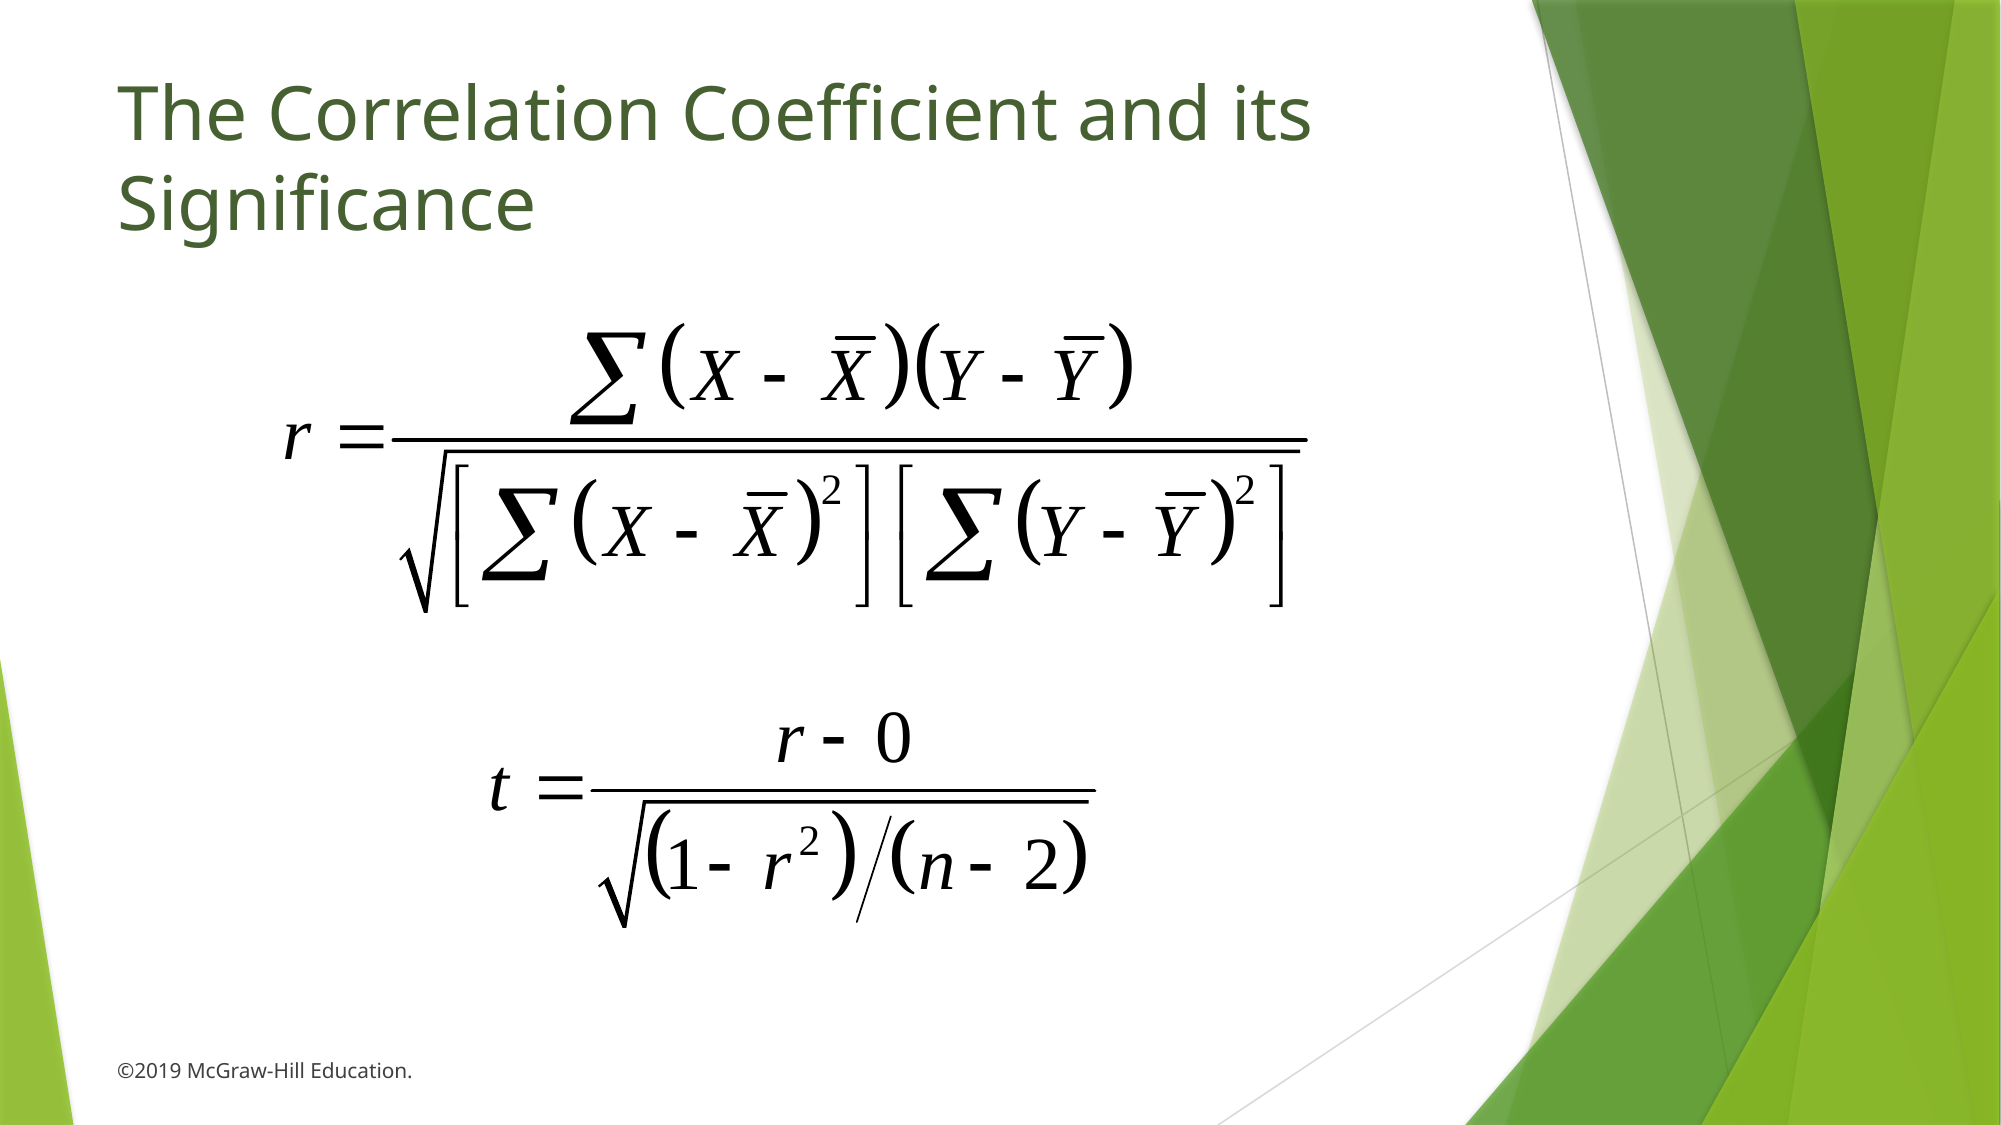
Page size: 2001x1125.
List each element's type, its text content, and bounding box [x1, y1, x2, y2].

title The Correlation Coefficient and its Significance [102, 58, 1603, 254]
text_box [479, 691, 1112, 943]
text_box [270, 315, 1322, 630]
